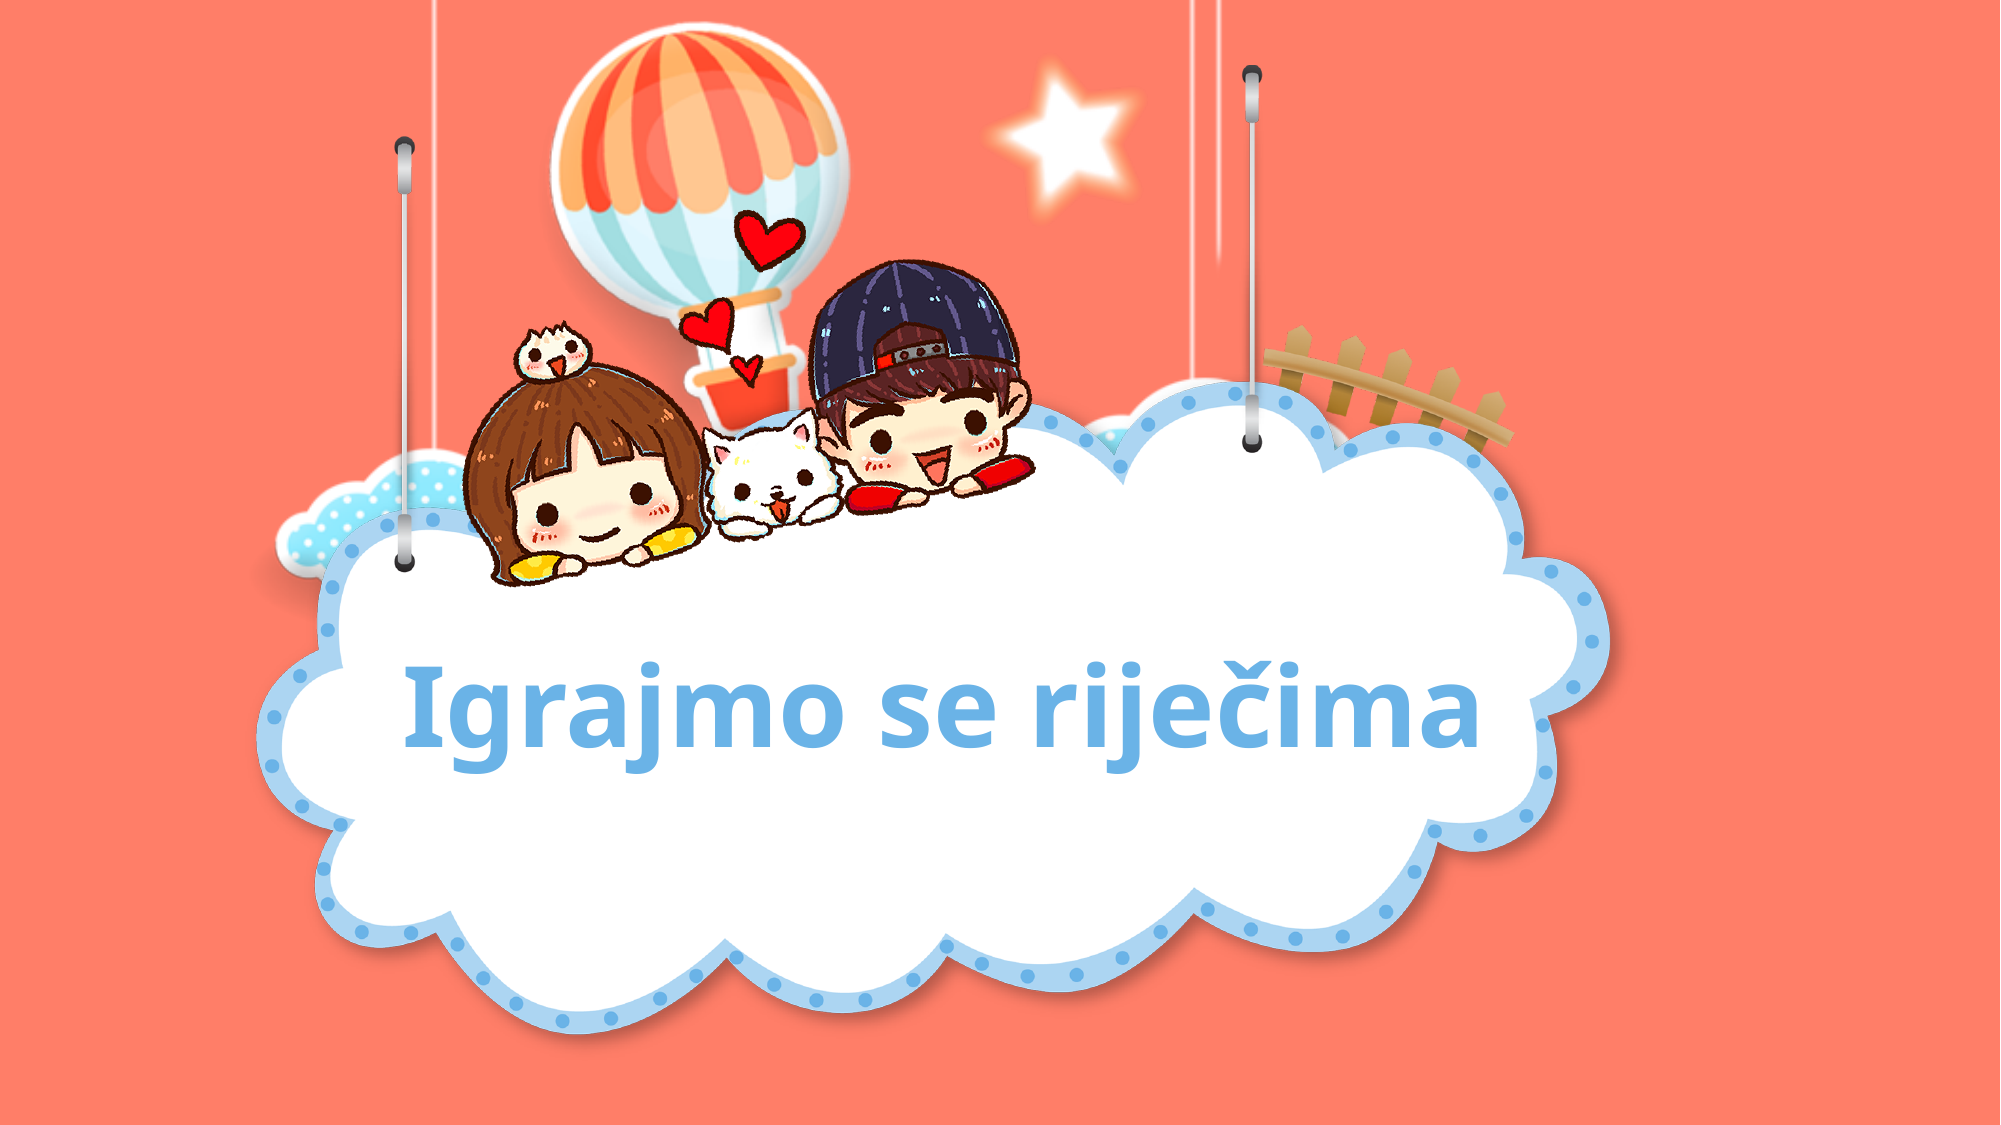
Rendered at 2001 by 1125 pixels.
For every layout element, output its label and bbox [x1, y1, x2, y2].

picture [136, 0, 1638, 1113]
